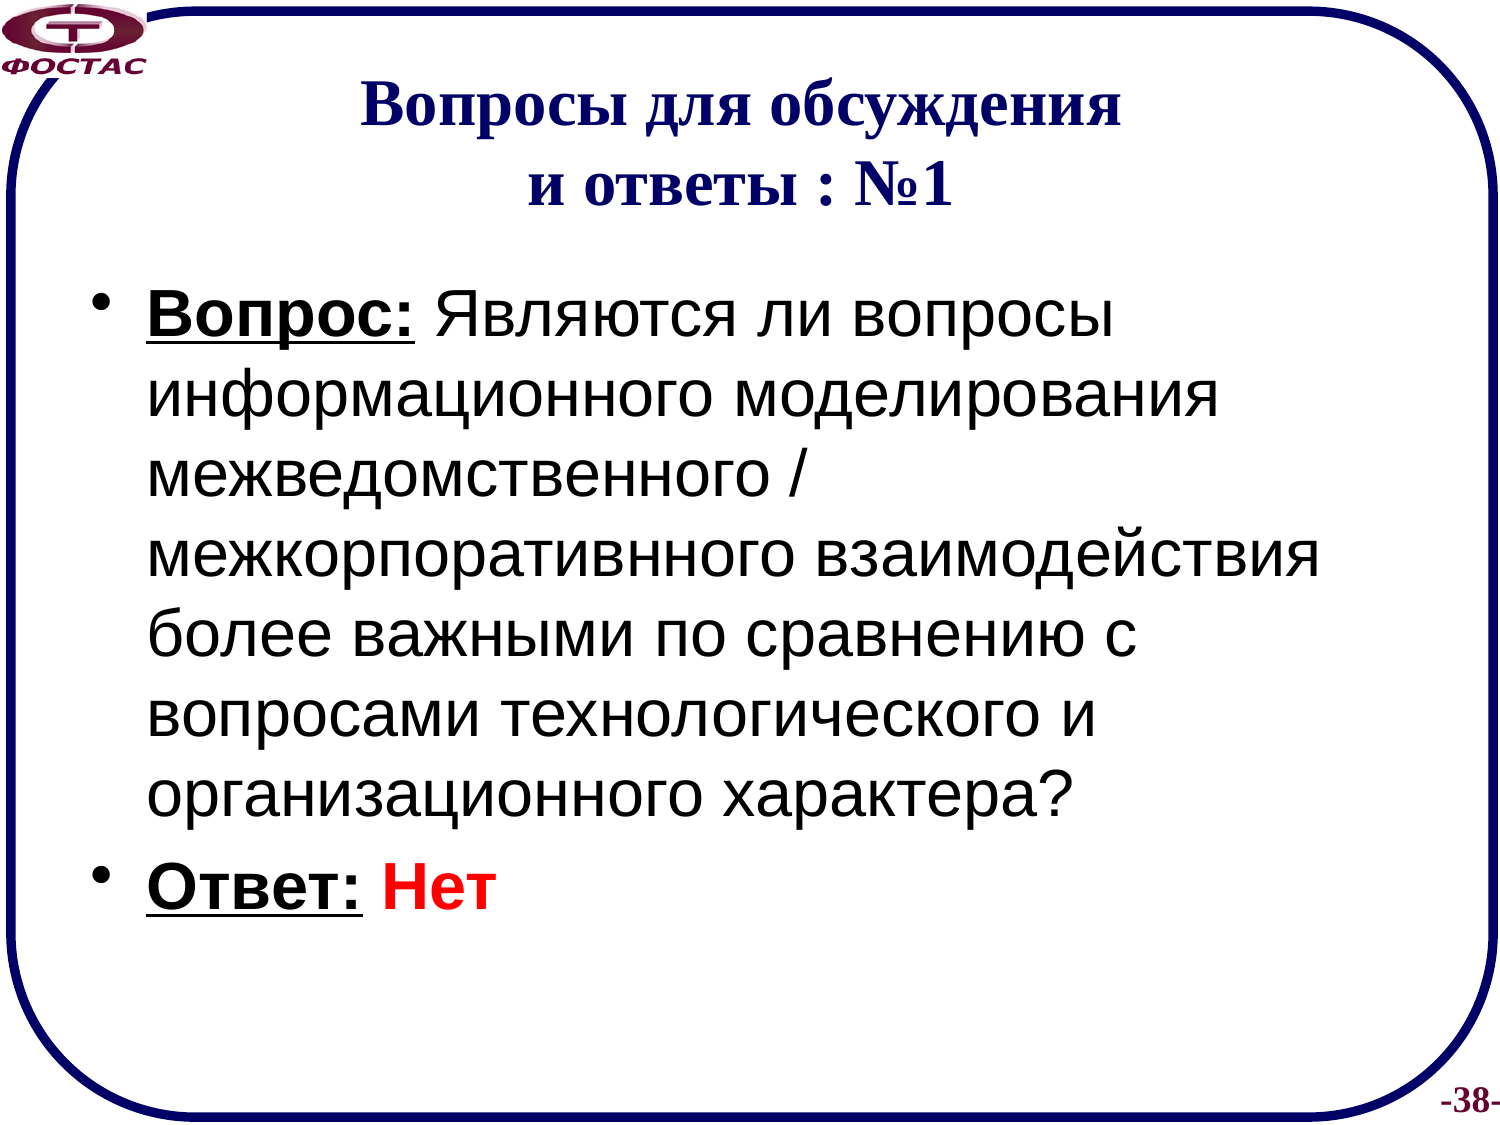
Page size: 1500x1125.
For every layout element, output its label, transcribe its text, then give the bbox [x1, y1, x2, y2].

list Вопрос: Являются ли вопросы информационного моделирования межведомственного / межкорпоративнного взаимодействия более важными по сравнению с вопросами технологического и организационного характера? Ответ: Нет [75, 262, 1425, 1005]
title Вопросы для обсуждения и ответы : №1 [75, 45, 1425, 233]
